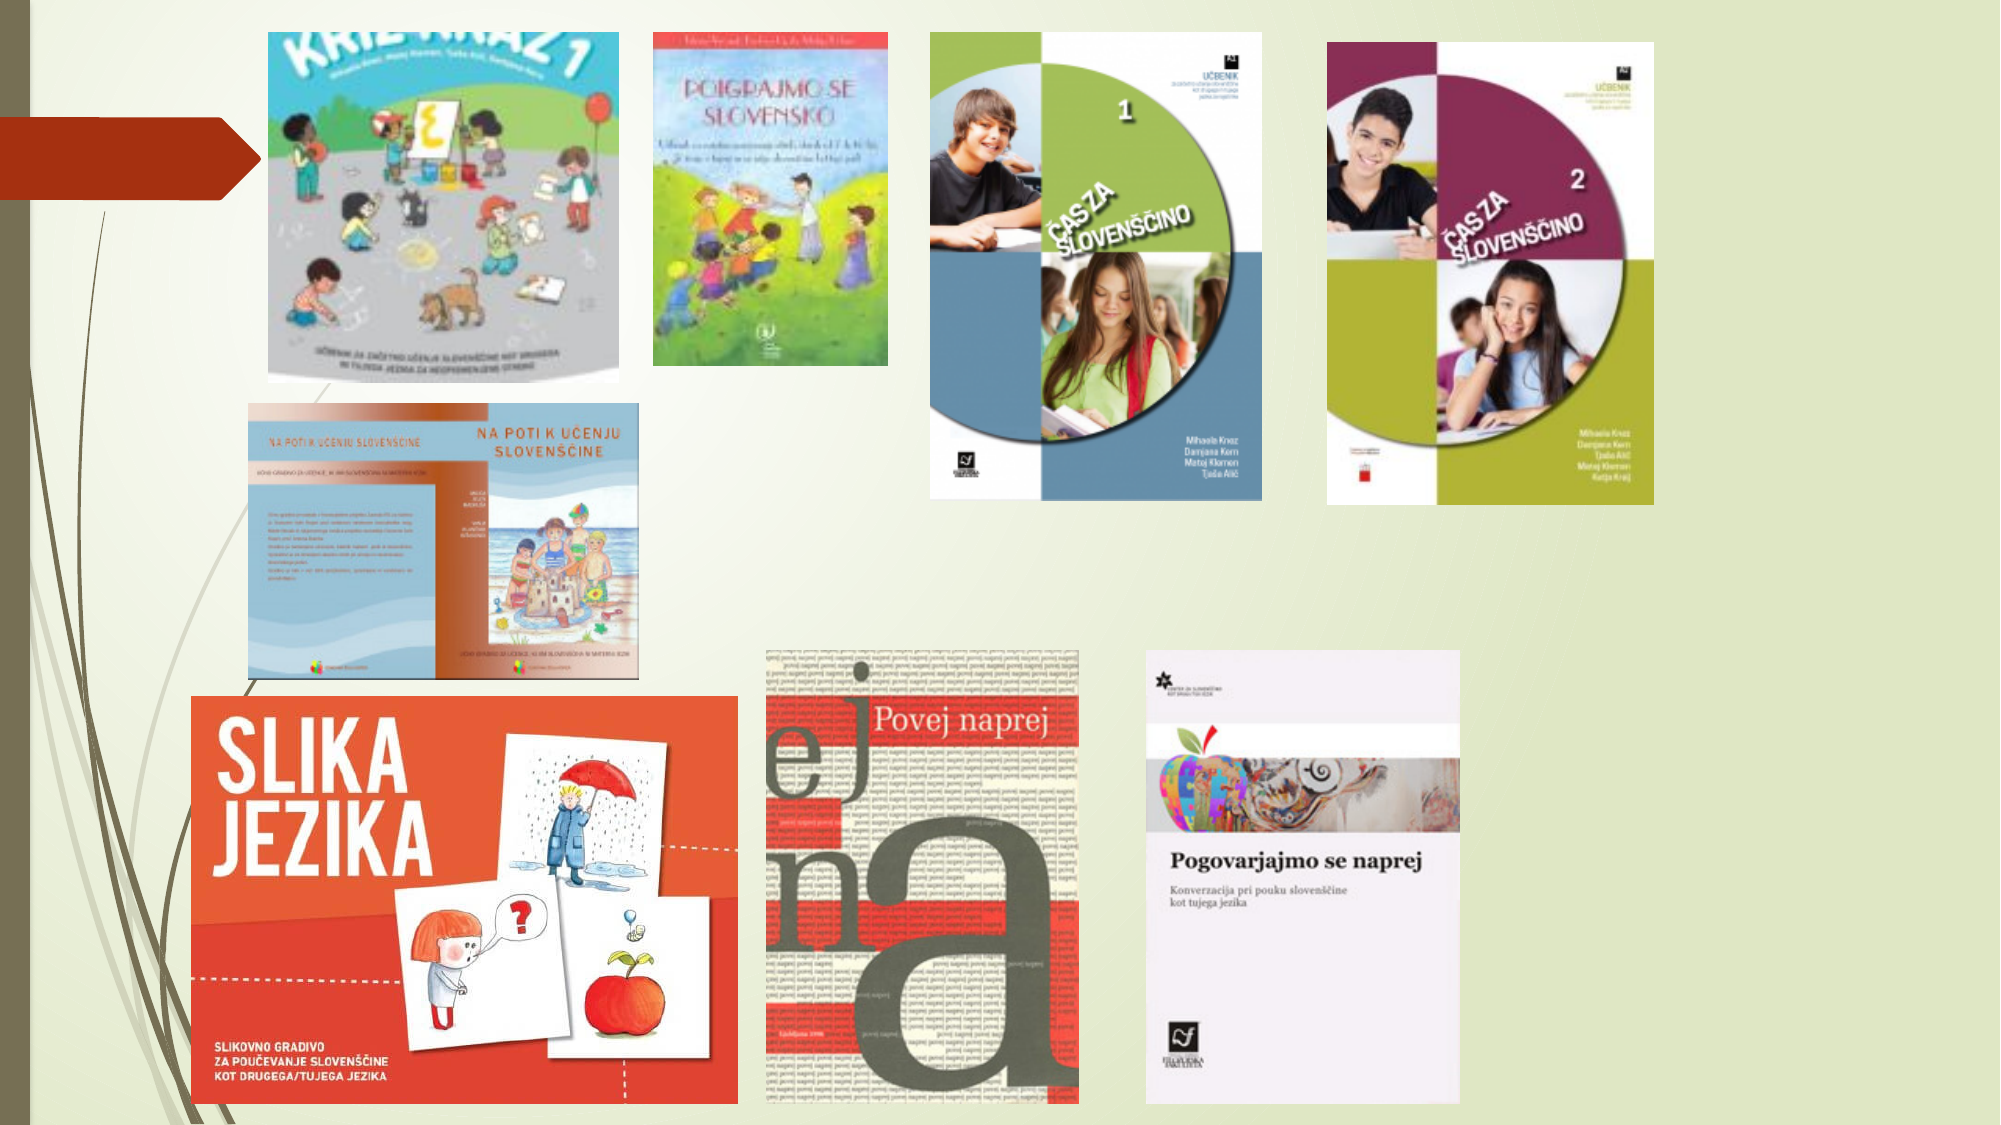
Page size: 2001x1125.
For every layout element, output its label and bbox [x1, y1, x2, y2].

picture [766, 650, 1080, 1105]
list [930, 31, 1263, 502]
picture [1146, 650, 1460, 1105]
picture [247, 402, 639, 680]
list [1327, 42, 1654, 506]
picture [268, 32, 619, 383]
picture [653, 32, 888, 366]
picture [191, 696, 738, 1105]
